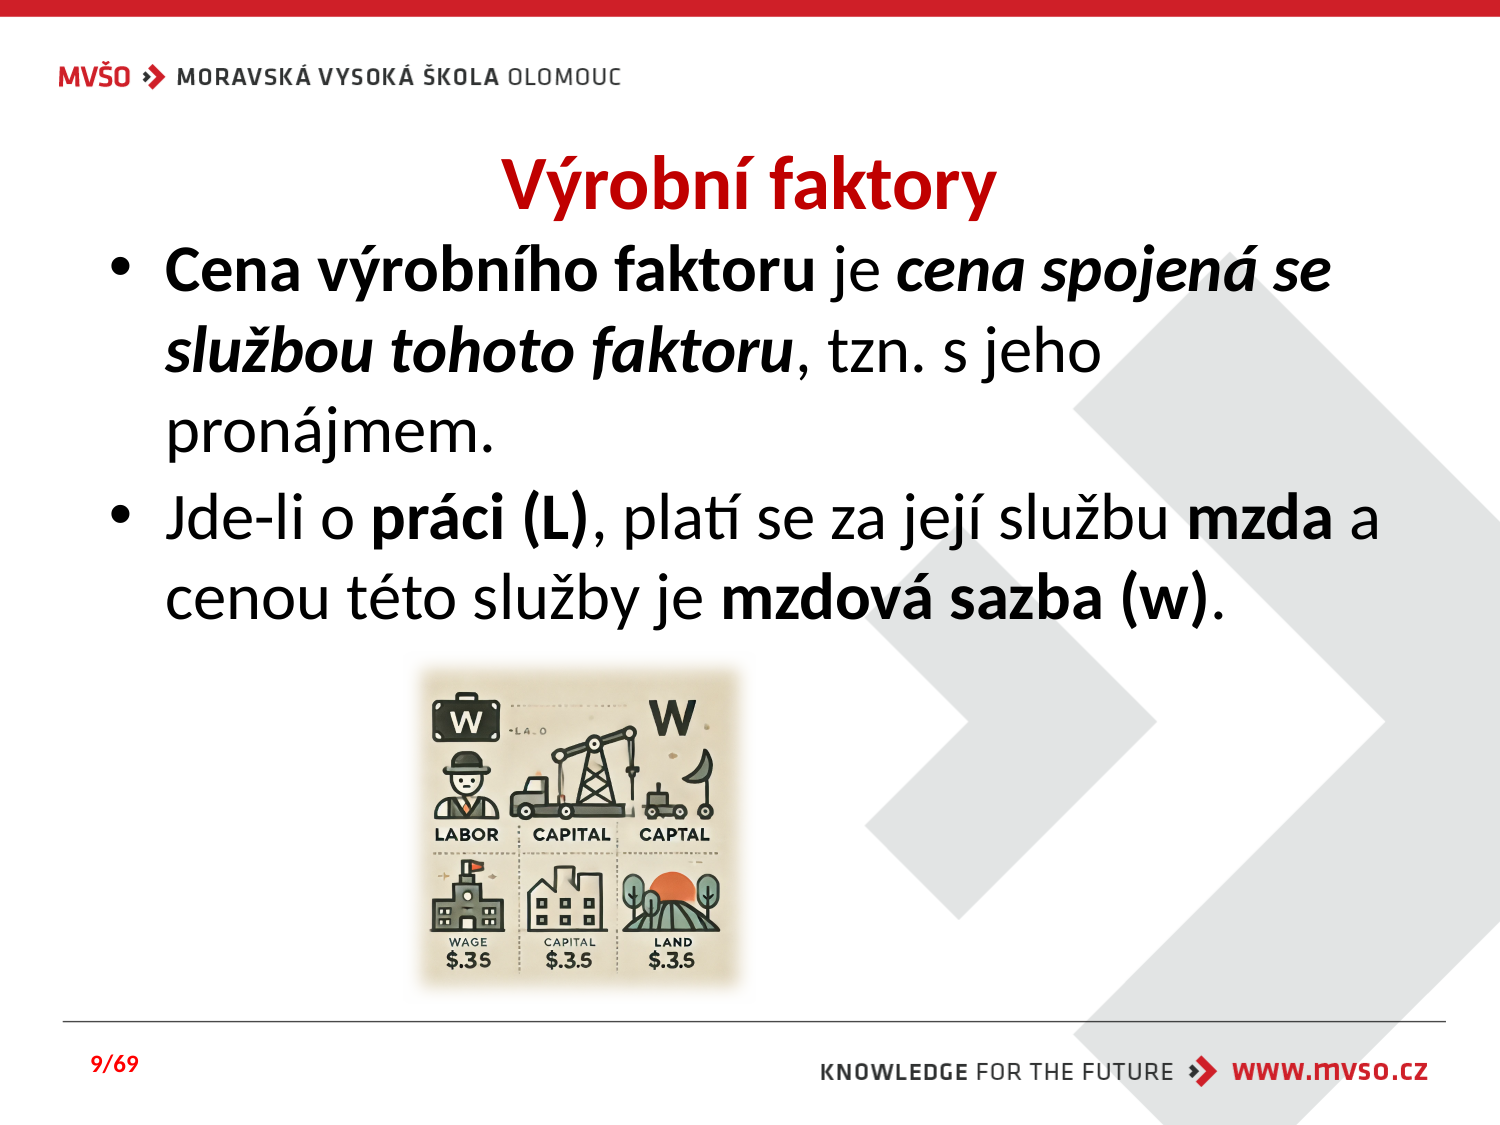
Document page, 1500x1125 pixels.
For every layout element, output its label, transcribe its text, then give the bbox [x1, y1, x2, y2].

title Výrobní faktory [75, 124, 1425, 217]
picture [0, 0, 1500, 1125]
list Cena výrobního faktoru je cena spojená se službou tohoto faktoru, tzn. s jeho pronájmem. Jde-li o práci (L), platí se za její službu mzda a cenou této služby je mzdová sazba (w). [75, 217, 1425, 1005]
text_box 9/69 [74, 1040, 213, 1085]
